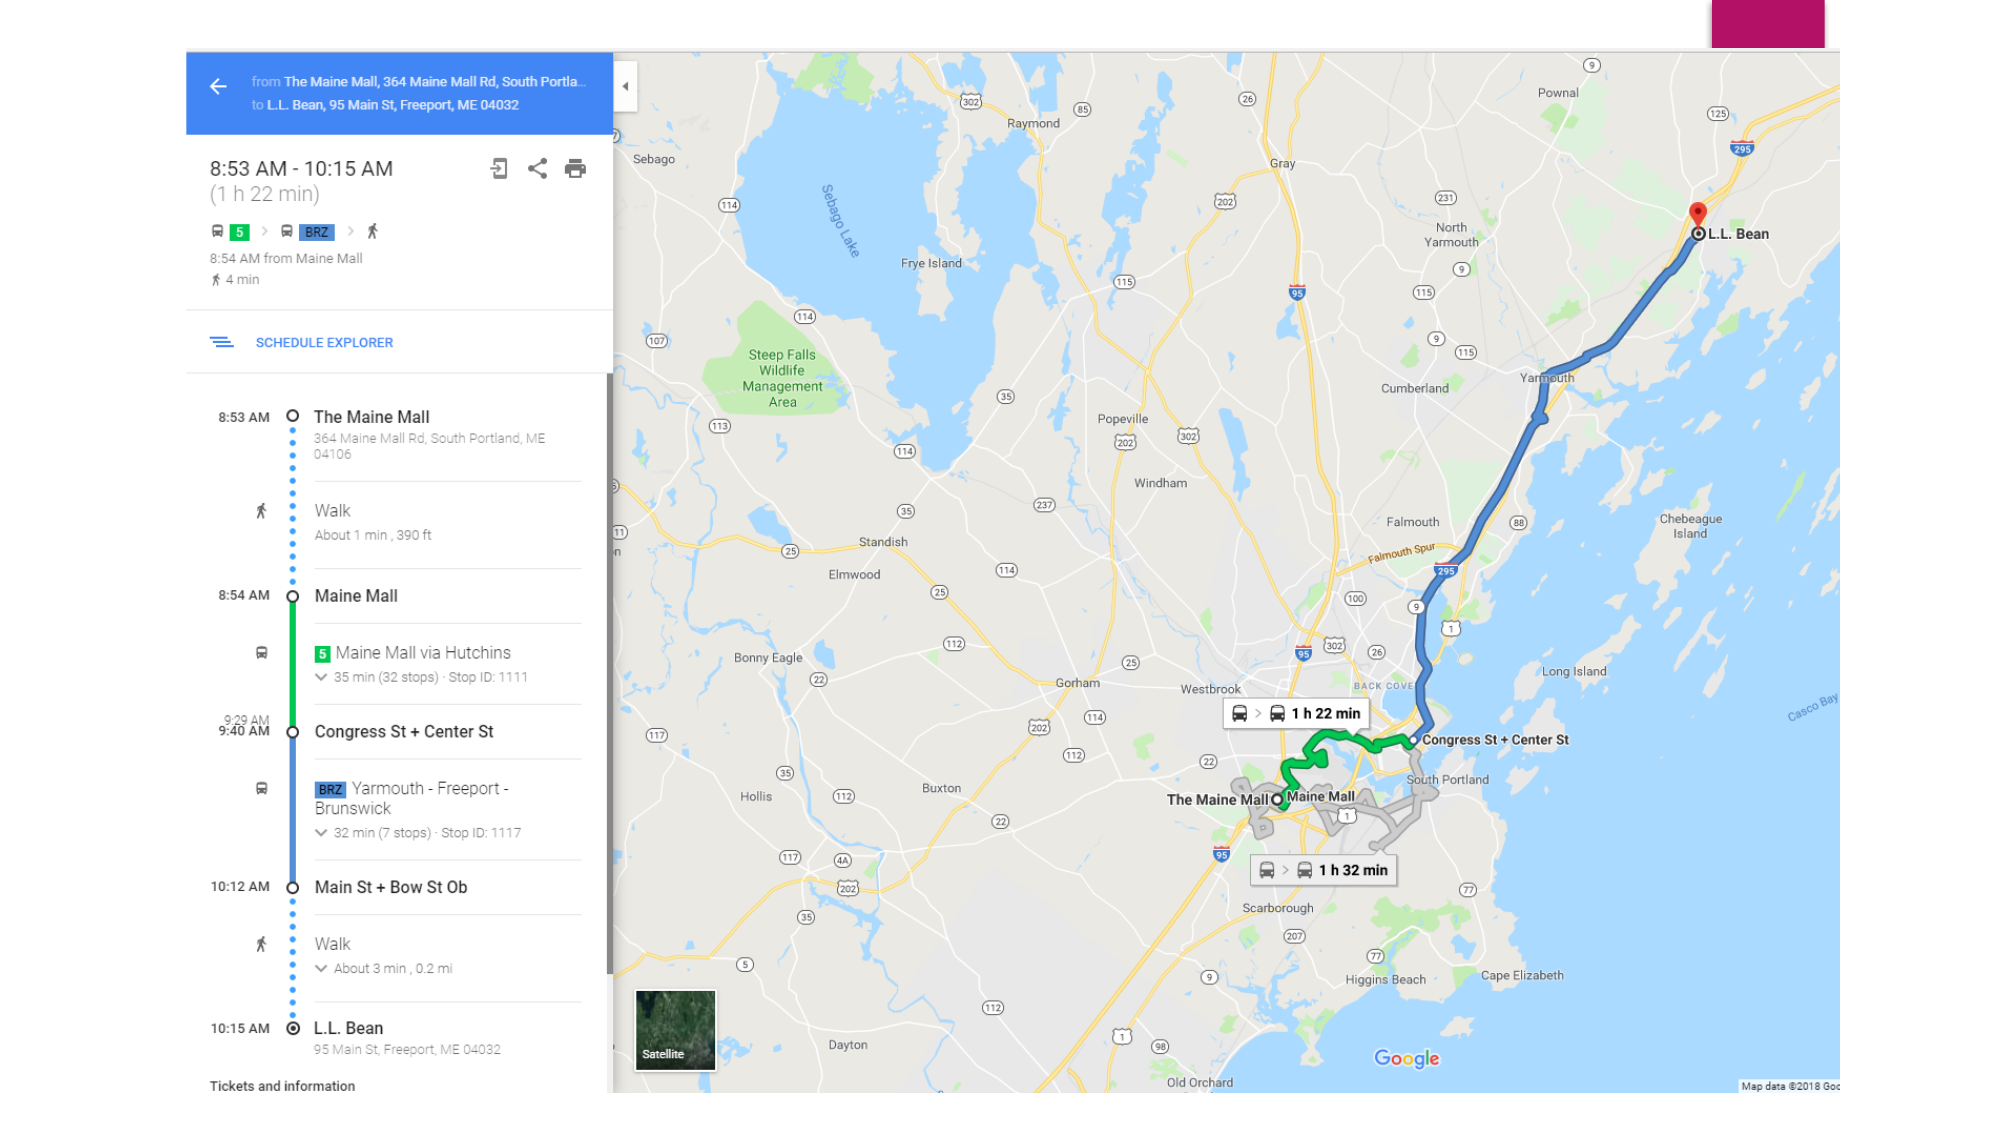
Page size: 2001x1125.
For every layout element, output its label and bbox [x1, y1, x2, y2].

picture [185, 47, 1841, 1093]
